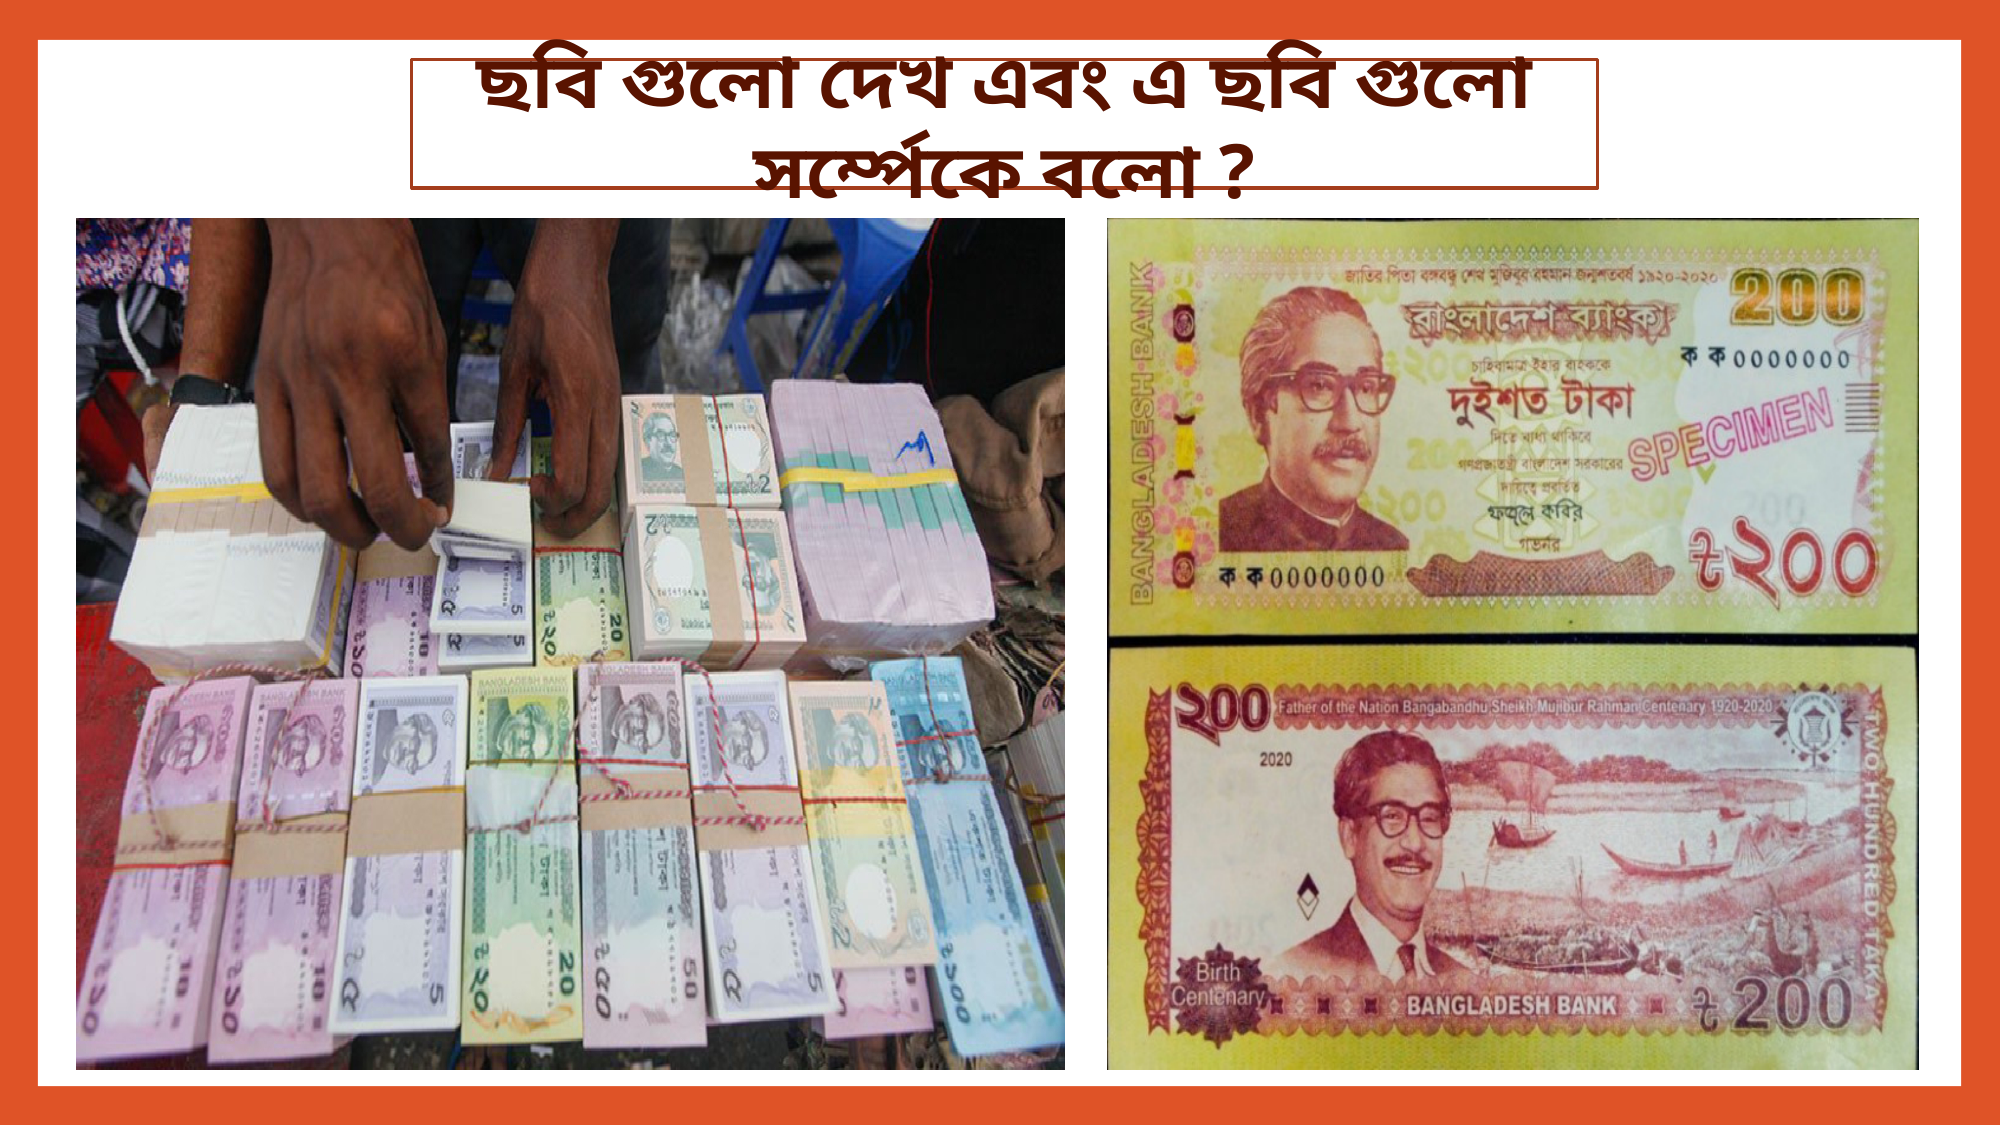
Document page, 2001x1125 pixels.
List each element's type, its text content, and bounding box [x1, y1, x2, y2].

picture [75, 218, 1065, 1071]
text_box ছবি গুলো দেখ এবং এ ছবি গুলো সর্ম্পেকে বলো ? [410, 58, 1599, 190]
picture [1106, 218, 1920, 1071]
